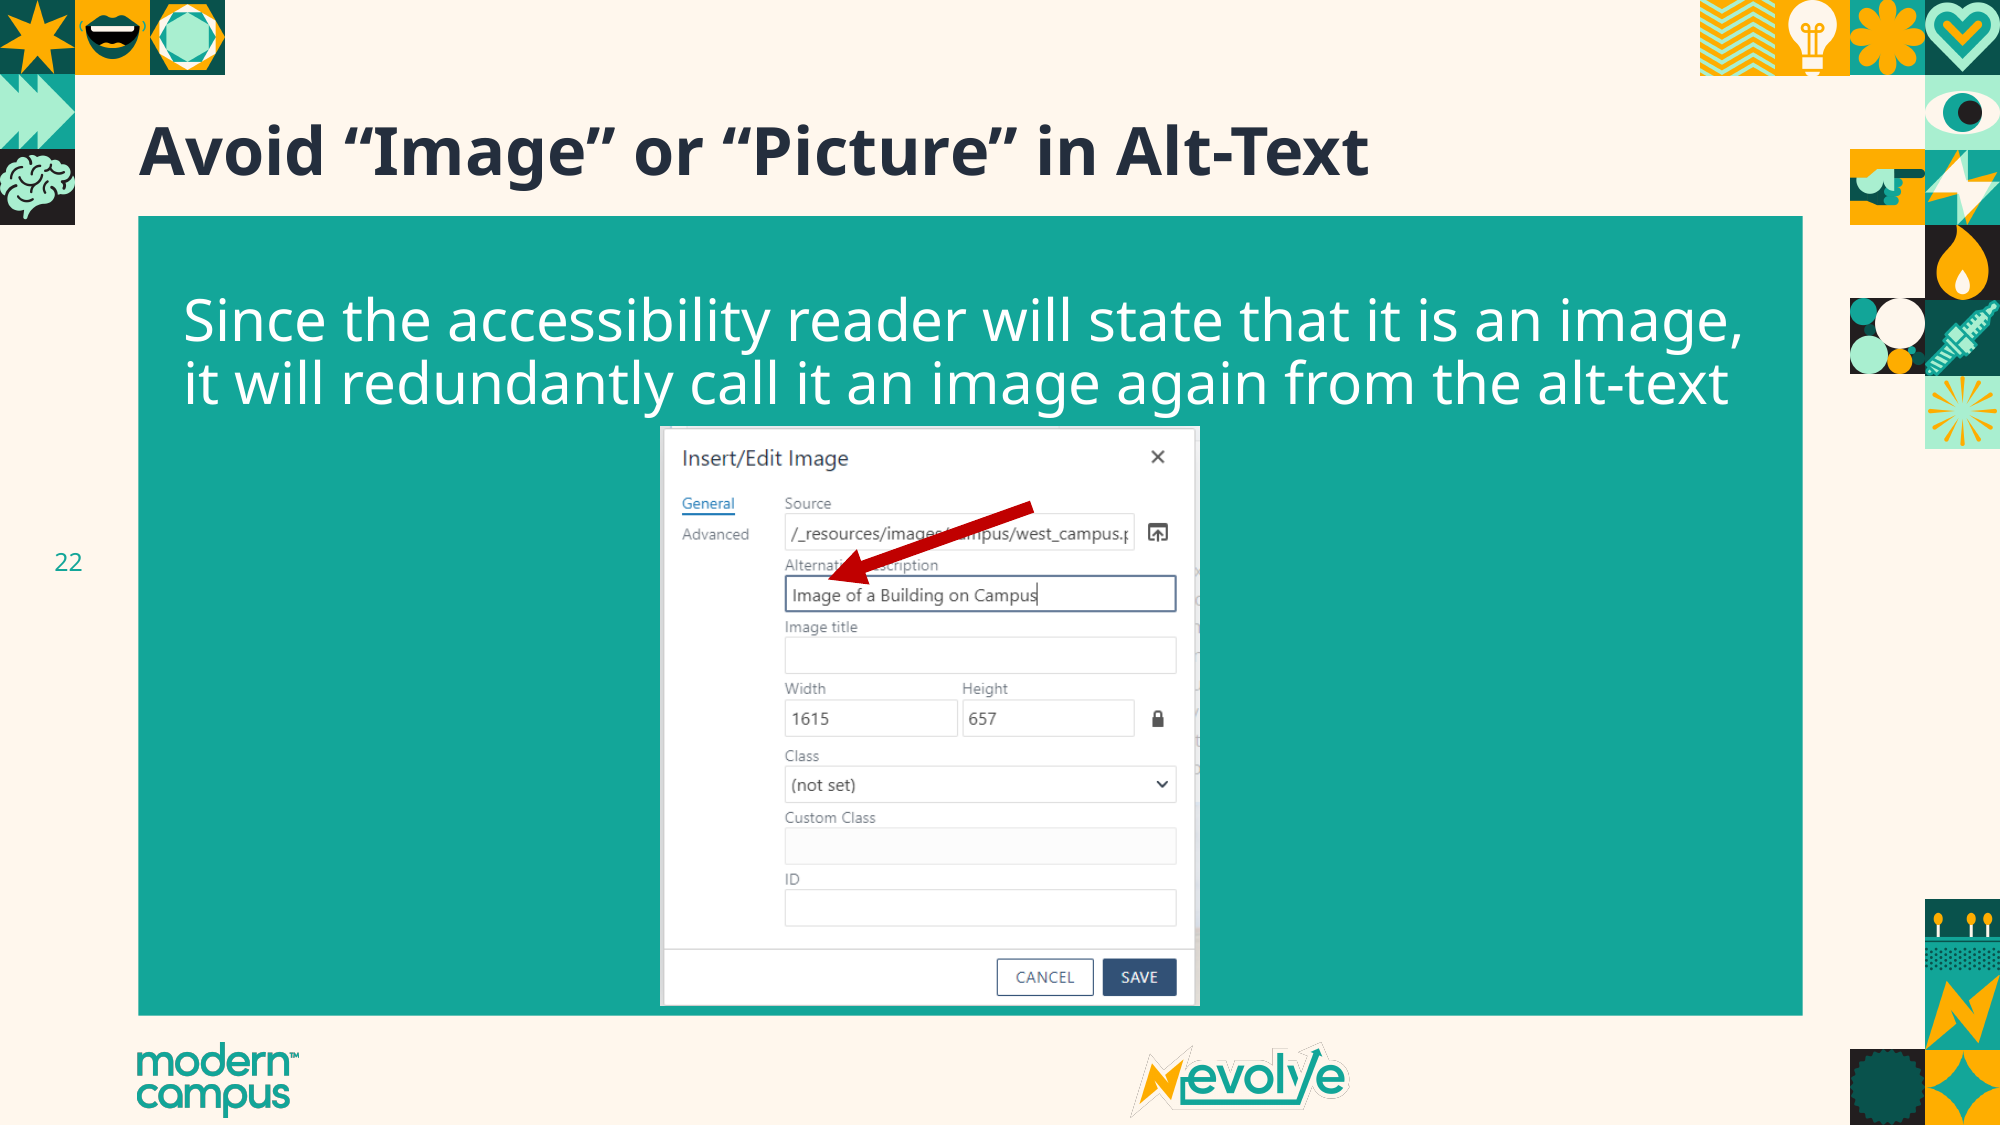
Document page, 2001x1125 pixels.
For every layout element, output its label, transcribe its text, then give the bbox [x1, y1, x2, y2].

picture [0, 0, 225, 225]
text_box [827, 506, 1033, 580]
picture [1130, 1042, 1350, 1118]
list Since the accessibility reader will state that it is an image, it will redundantly call it an image again from the alt-text [138, 216, 1803, 1016]
picture [660, 426, 1200, 1006]
picture [137, 1042, 299, 1118]
picture [1700, 0, 2000, 449]
title Avoid “Image” or “Picture” in Alt-Text [124, 95, 1498, 198]
picture [1850, 899, 2000, 1125]
